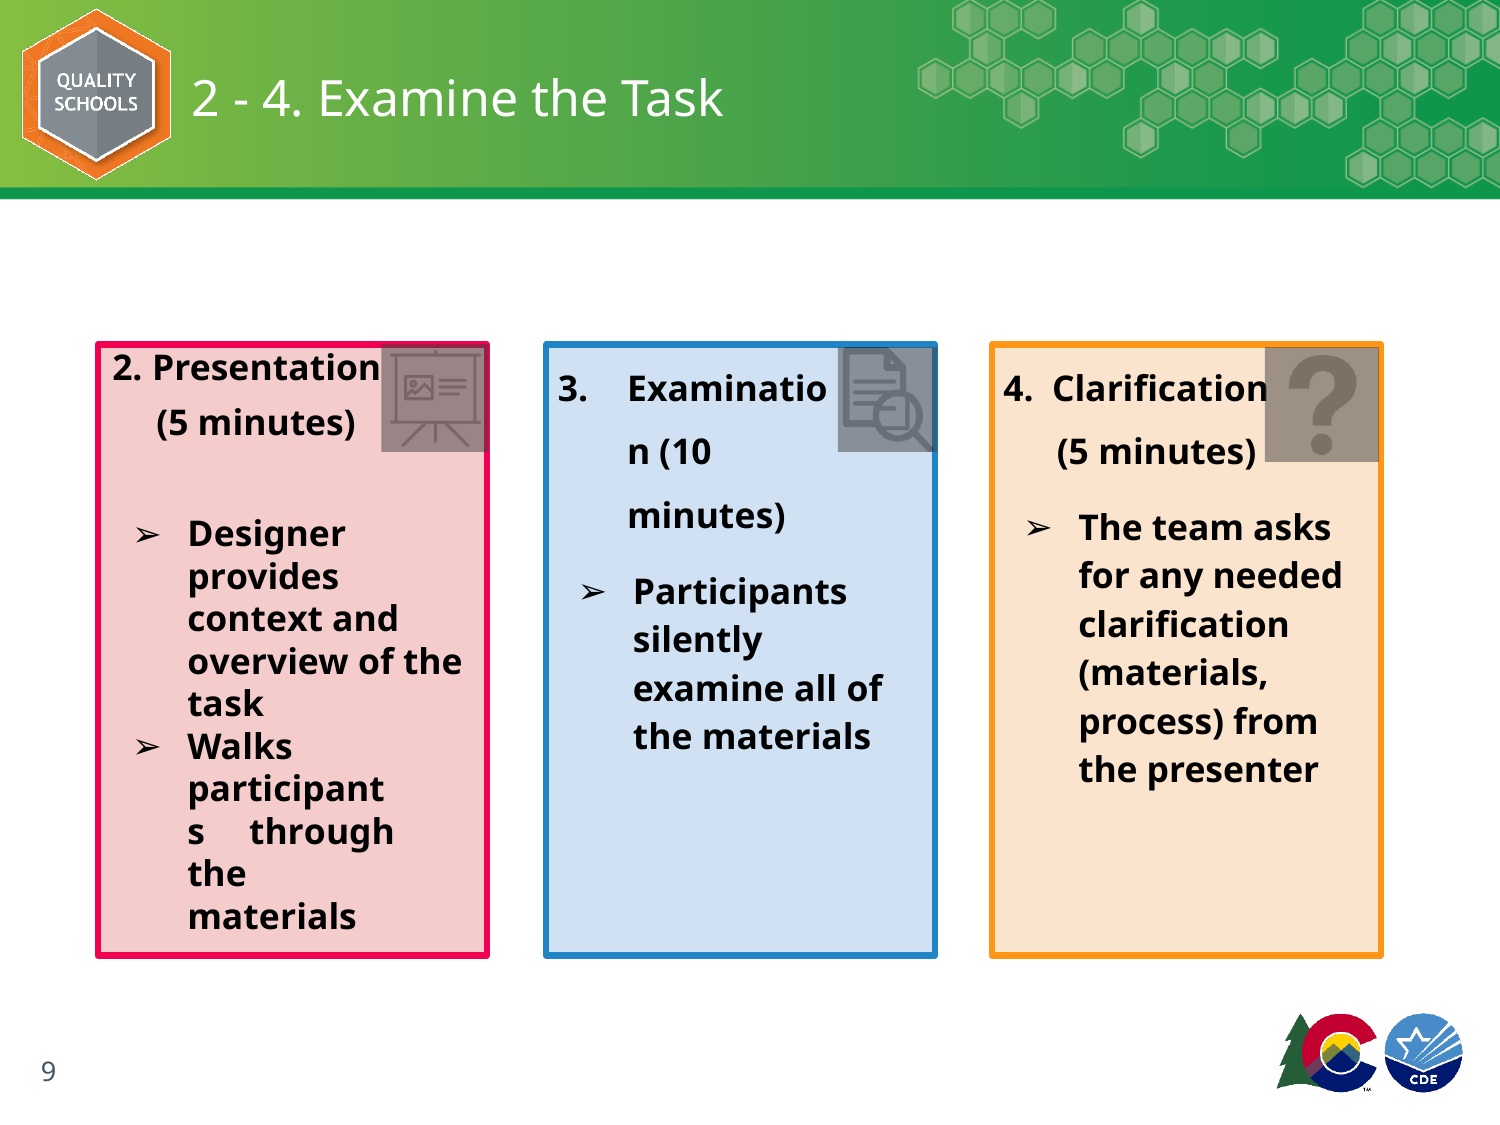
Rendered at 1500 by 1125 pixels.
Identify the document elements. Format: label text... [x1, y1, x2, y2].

slide_number 9 [36, 1054, 375, 1125]
text_box [97, 344, 487, 956]
text_box [381, 344, 489, 452]
text_box [546, 344, 936, 956]
text_box [1264, 347, 1380, 462]
text_box [991, 344, 1381, 956]
picture [1275, 1012, 1463, 1093]
text_box [837, 347, 938, 452]
title 2 - 4. Examine the Task [191, 48, 1038, 262]
picture [0, 0, 1500, 200]
